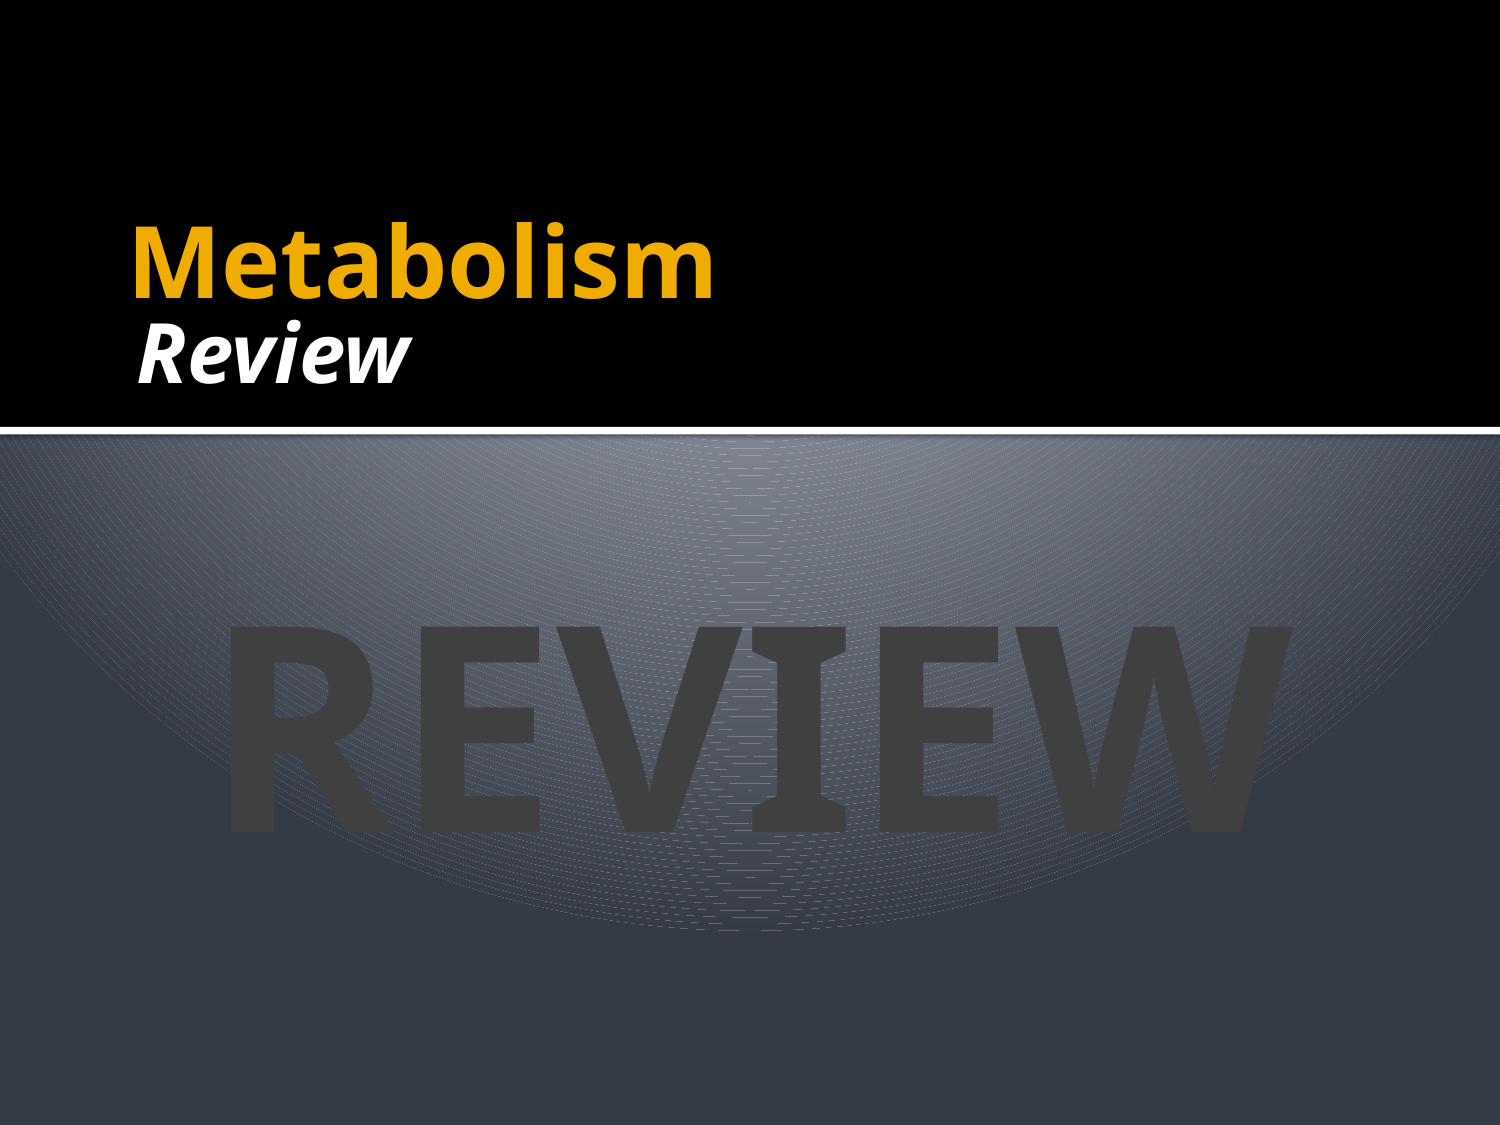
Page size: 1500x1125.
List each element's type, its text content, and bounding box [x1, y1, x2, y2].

text_box REVIEW [62, 537, 1438, 898]
title Metabolism [112, 50, 1427, 299]
list Review [112, 299, 1429, 500]
